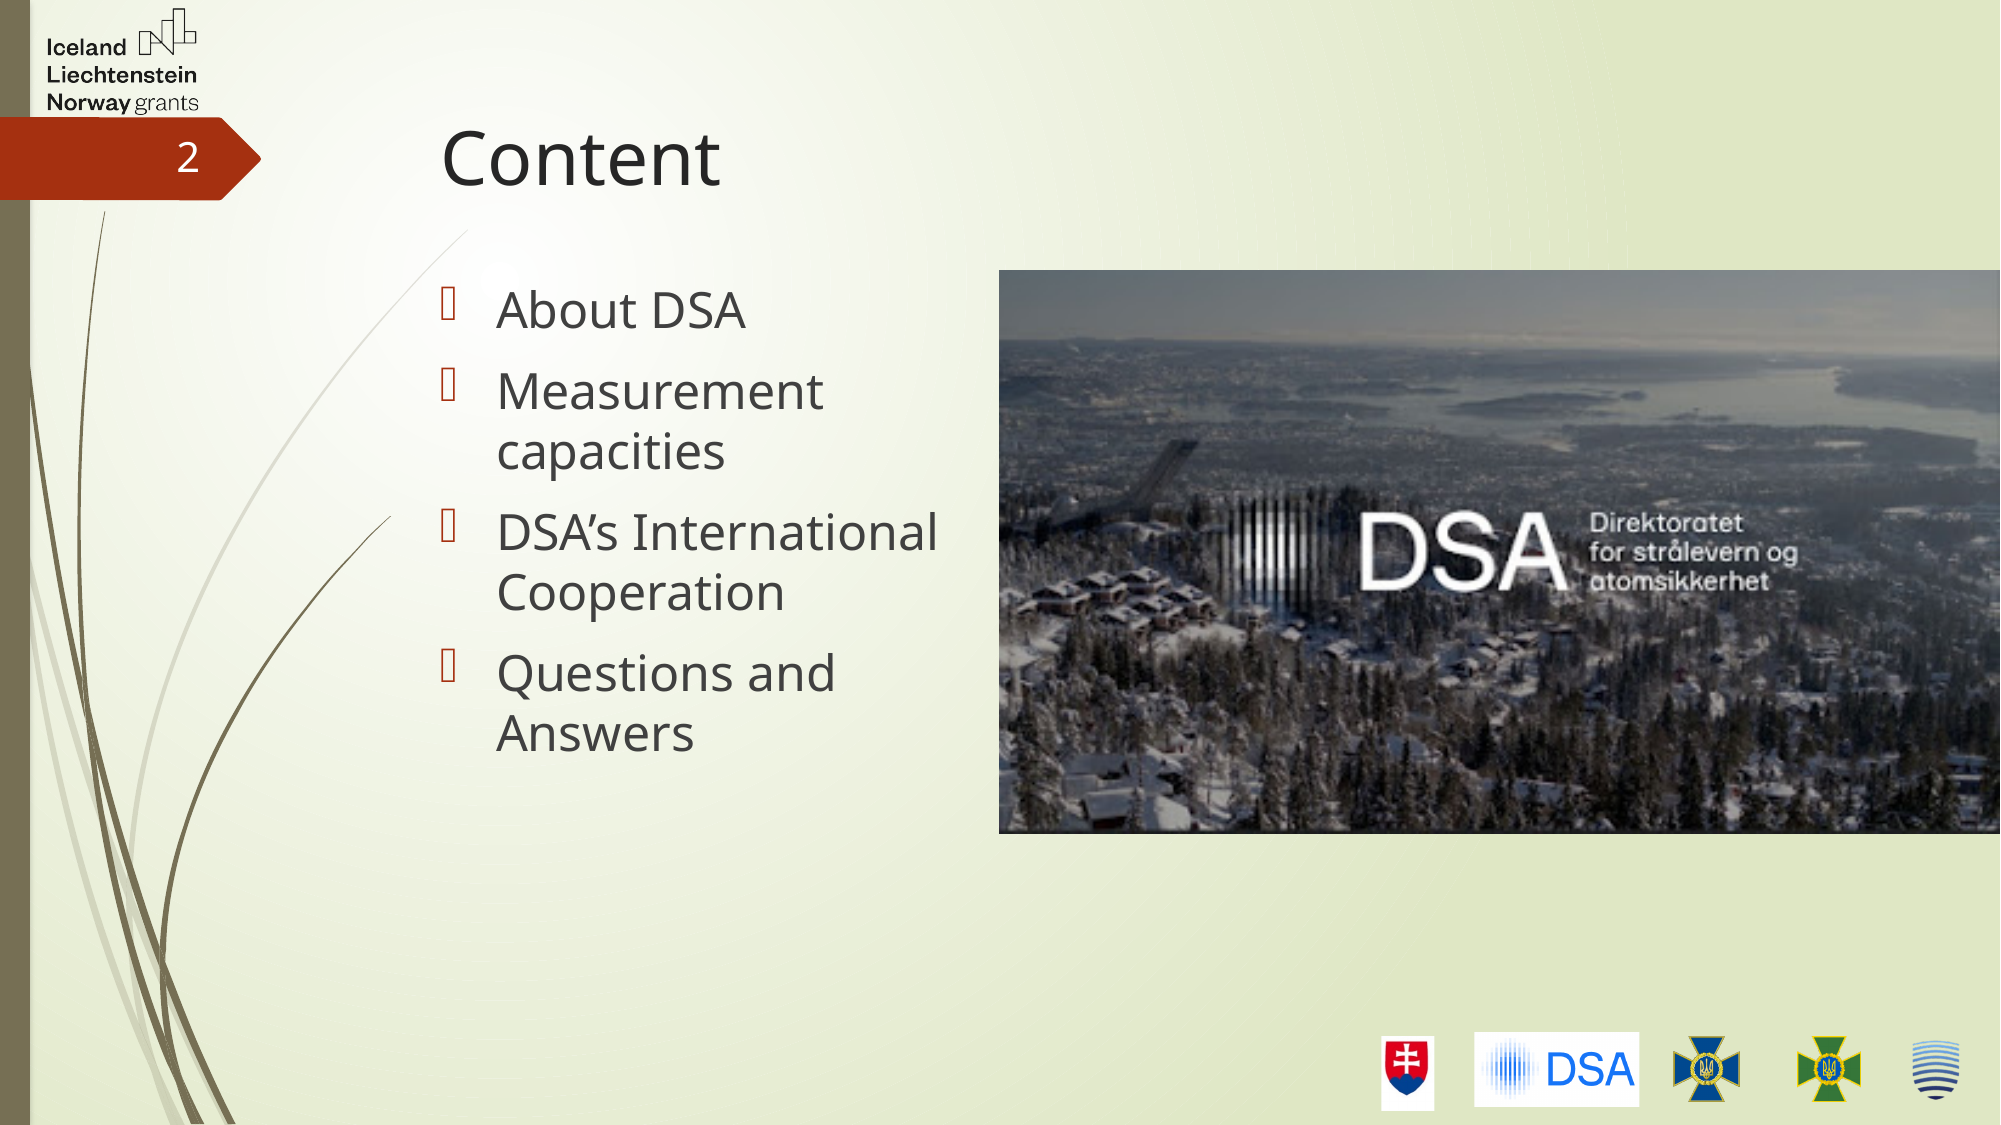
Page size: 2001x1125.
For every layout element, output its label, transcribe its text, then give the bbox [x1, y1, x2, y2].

picture [1673, 1036, 1740, 1103]
slide_number 2 [87, 129, 216, 190]
title Content [425, 102, 1888, 270]
picture [46, 8, 200, 116]
picture [1911, 1040, 1965, 1100]
list About DSA Measurement capacities DSA’s International Cooperation Questions and Answers [424, 270, 1000, 1023]
picture [1474, 1032, 1640, 1107]
picture [1381, 1035, 1435, 1111]
picture [999, 270, 2000, 834]
picture [1797, 1036, 1861, 1102]
